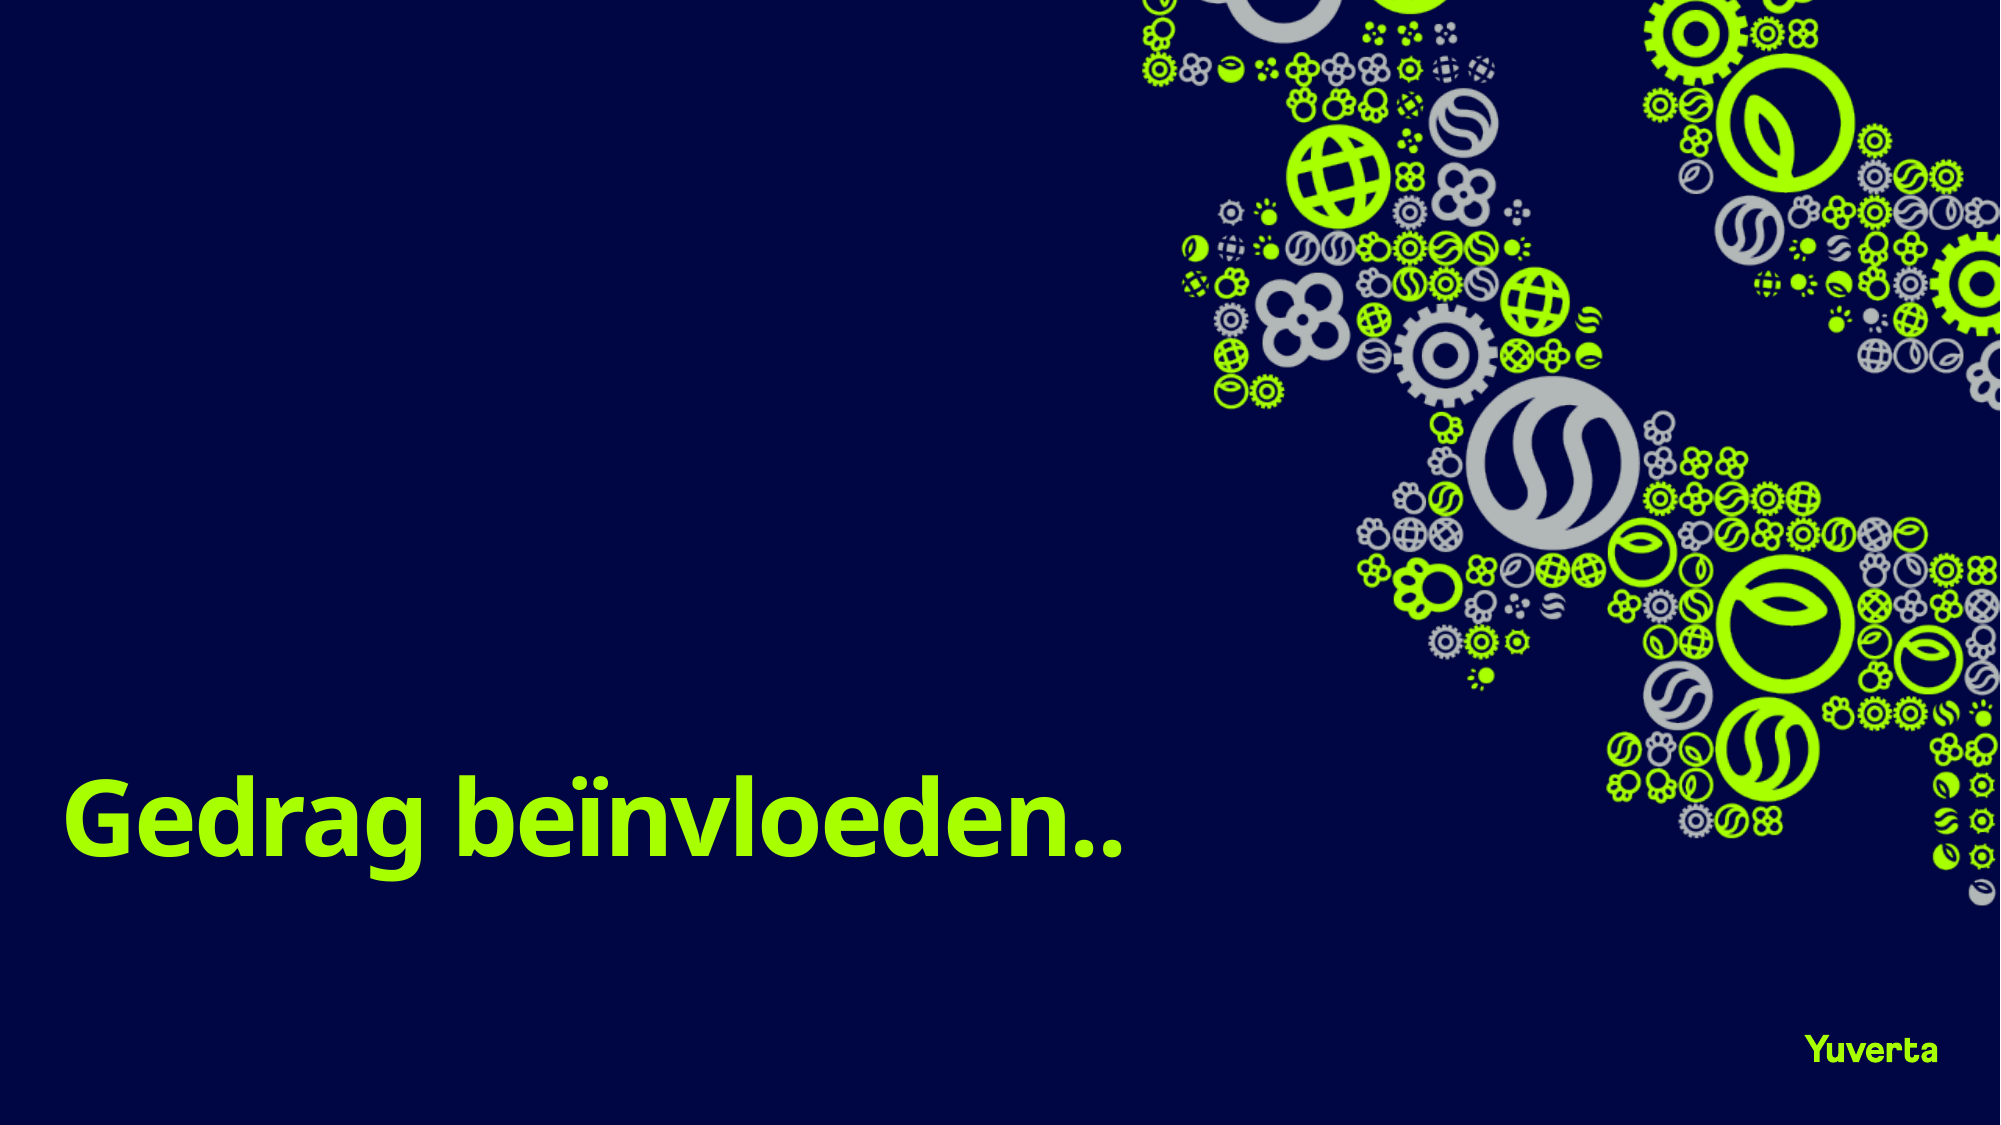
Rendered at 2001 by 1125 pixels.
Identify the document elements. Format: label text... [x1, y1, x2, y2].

picture [0, 0, 2000, 1125]
title Gedrag beïnvloeden.. [60, 649, 1484, 1006]
